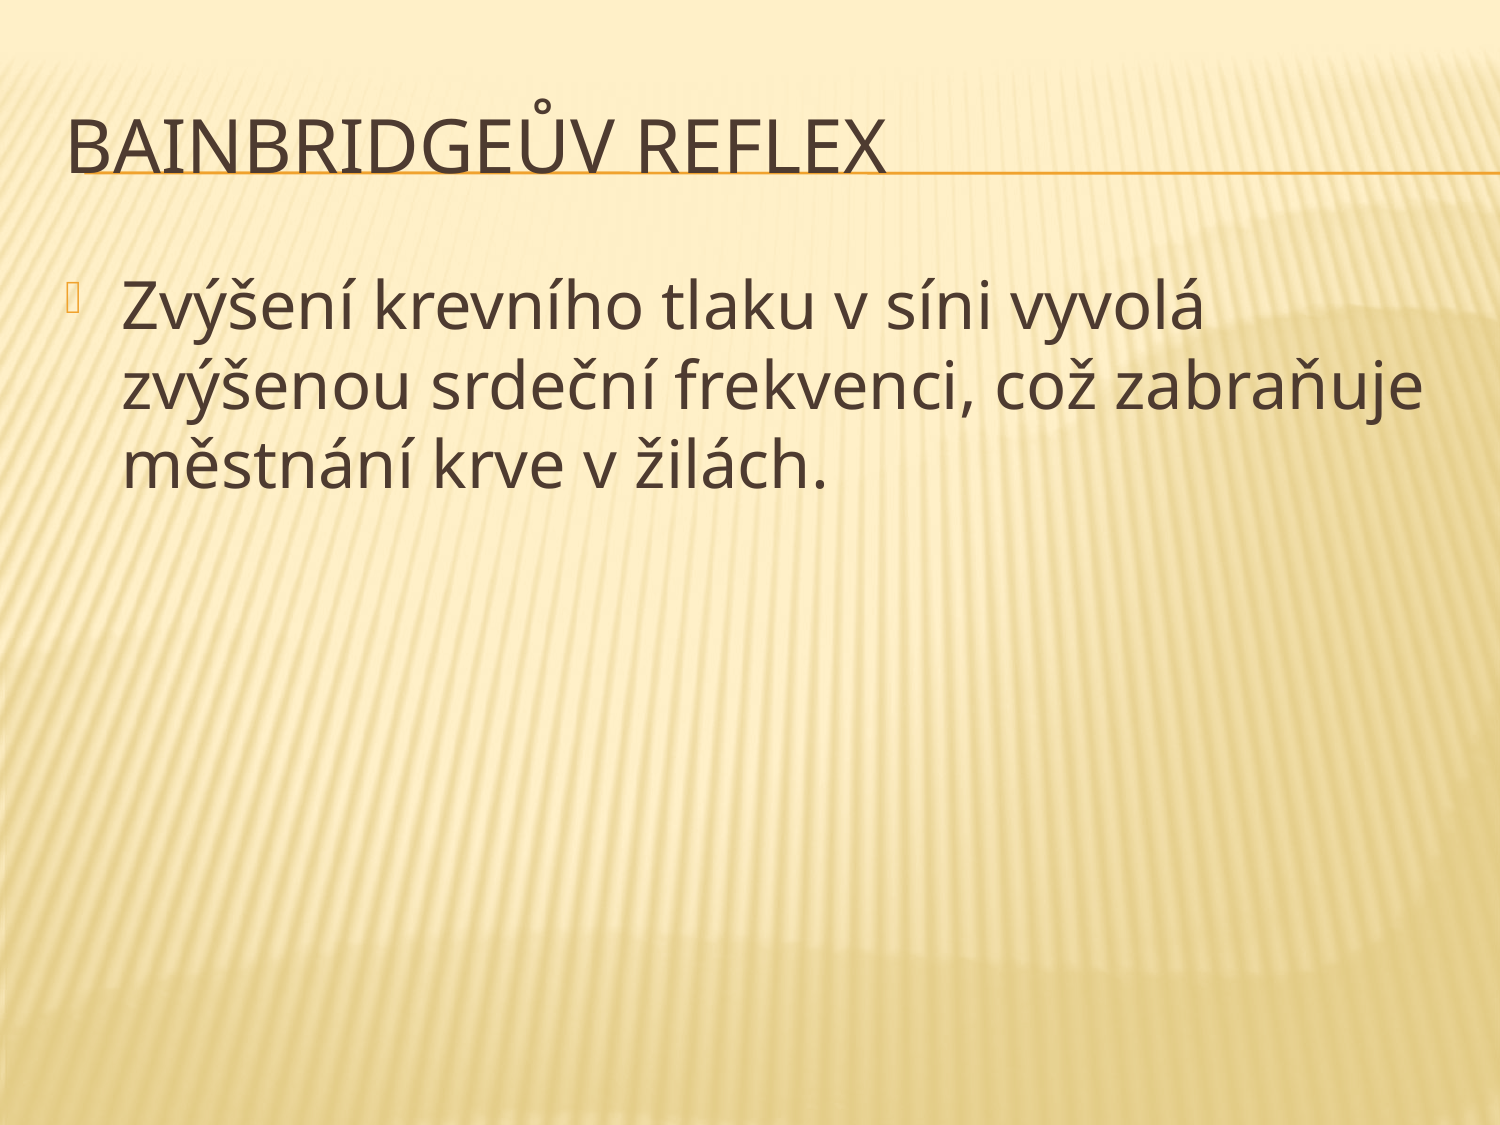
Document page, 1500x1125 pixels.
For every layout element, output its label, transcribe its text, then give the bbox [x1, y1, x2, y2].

list Zvýšení krevního tlaku v síni vyvolá zvýšenou srdeční frekvenci, což zabraňuje městnání krve v žilách. [49, 254, 1476, 998]
title Bainbridgeův reflex [50, 75, 1475, 213]
